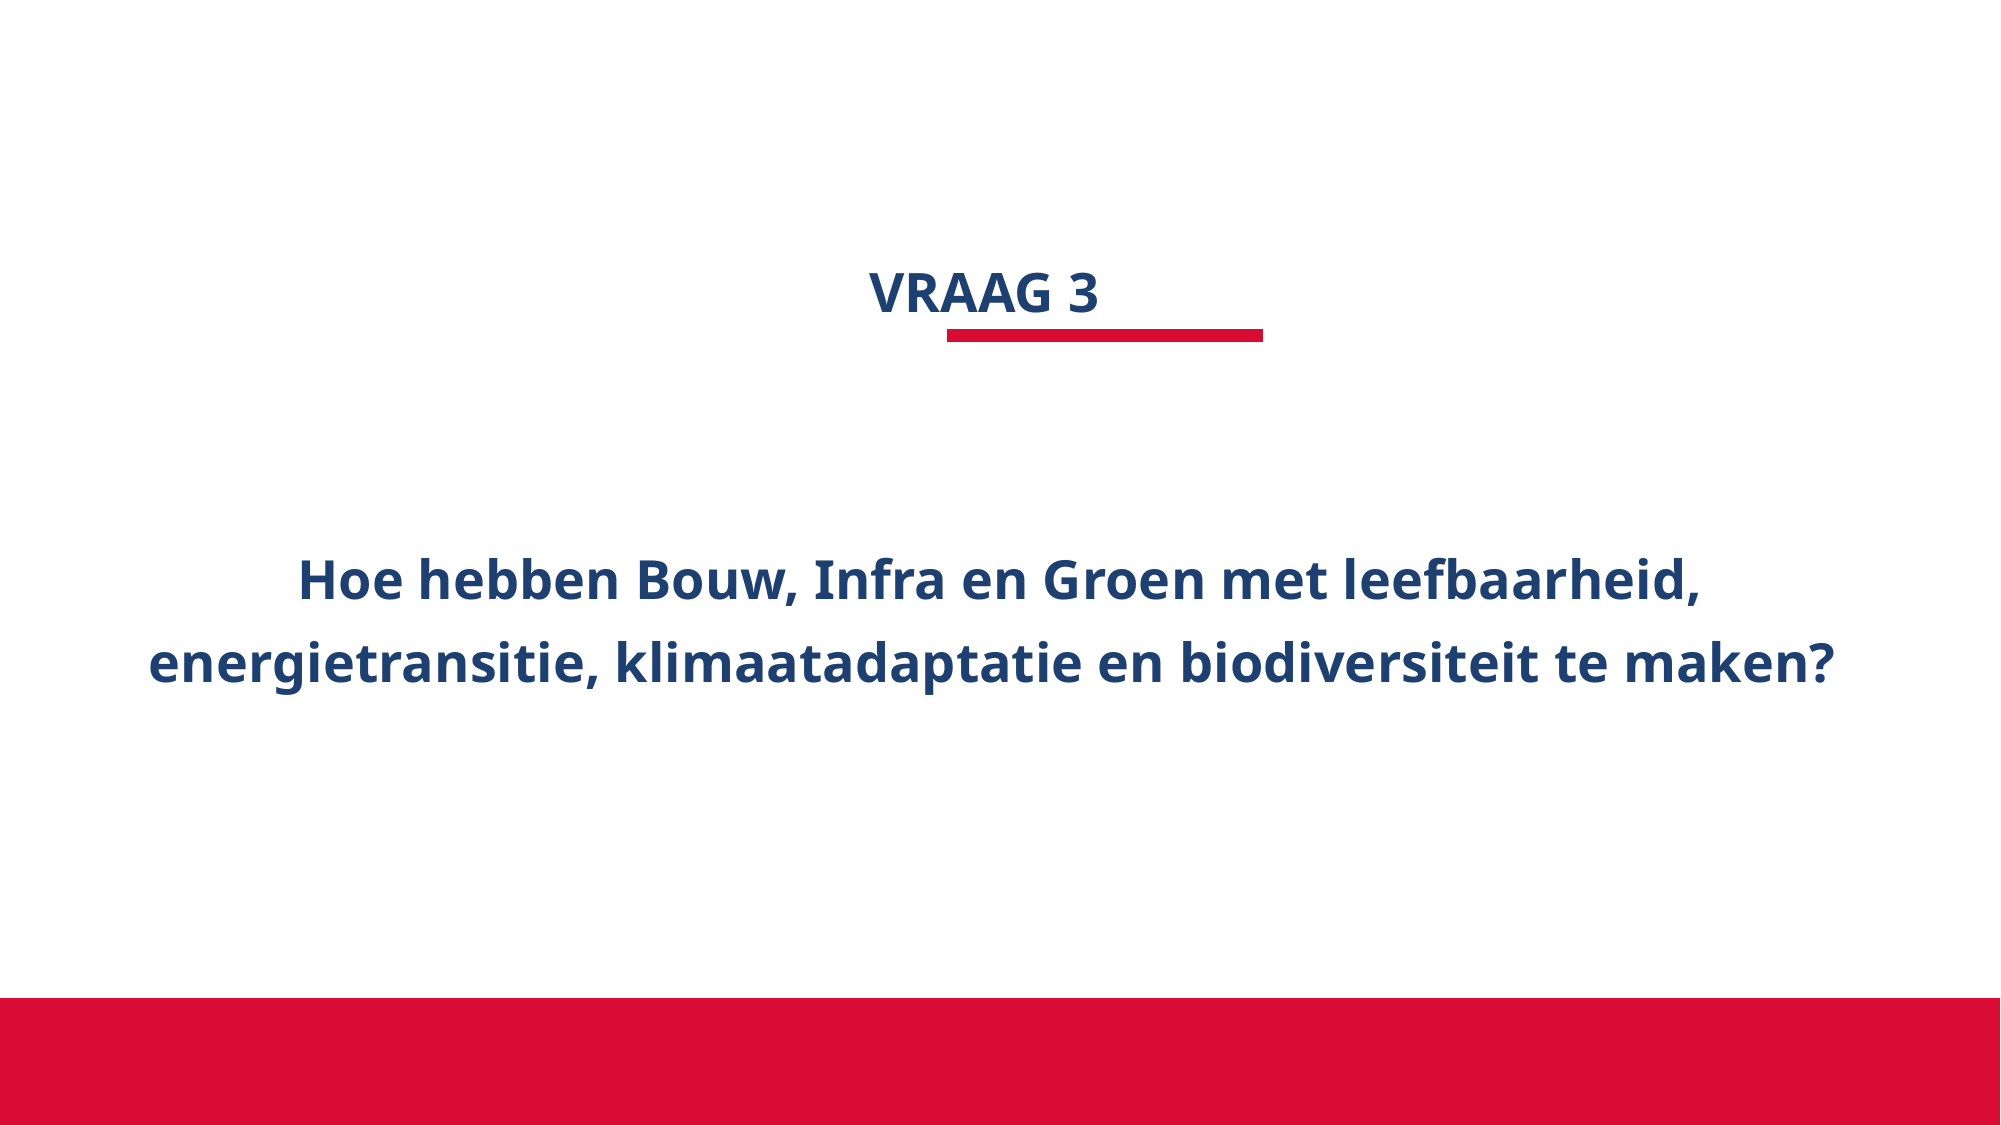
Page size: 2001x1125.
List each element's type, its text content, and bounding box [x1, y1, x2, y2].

picture [0, 998, 2000, 1125]
text_box VRAAG 3 [236, 265, 1734, 365]
list Hoe hebben Bouw, Infra en Groen met leefbaarheid, energietransitie, klimaatadaptatie en biodiversiteit te maken? [100, 553, 1900, 800]
picture [947, 329, 1263, 342]
